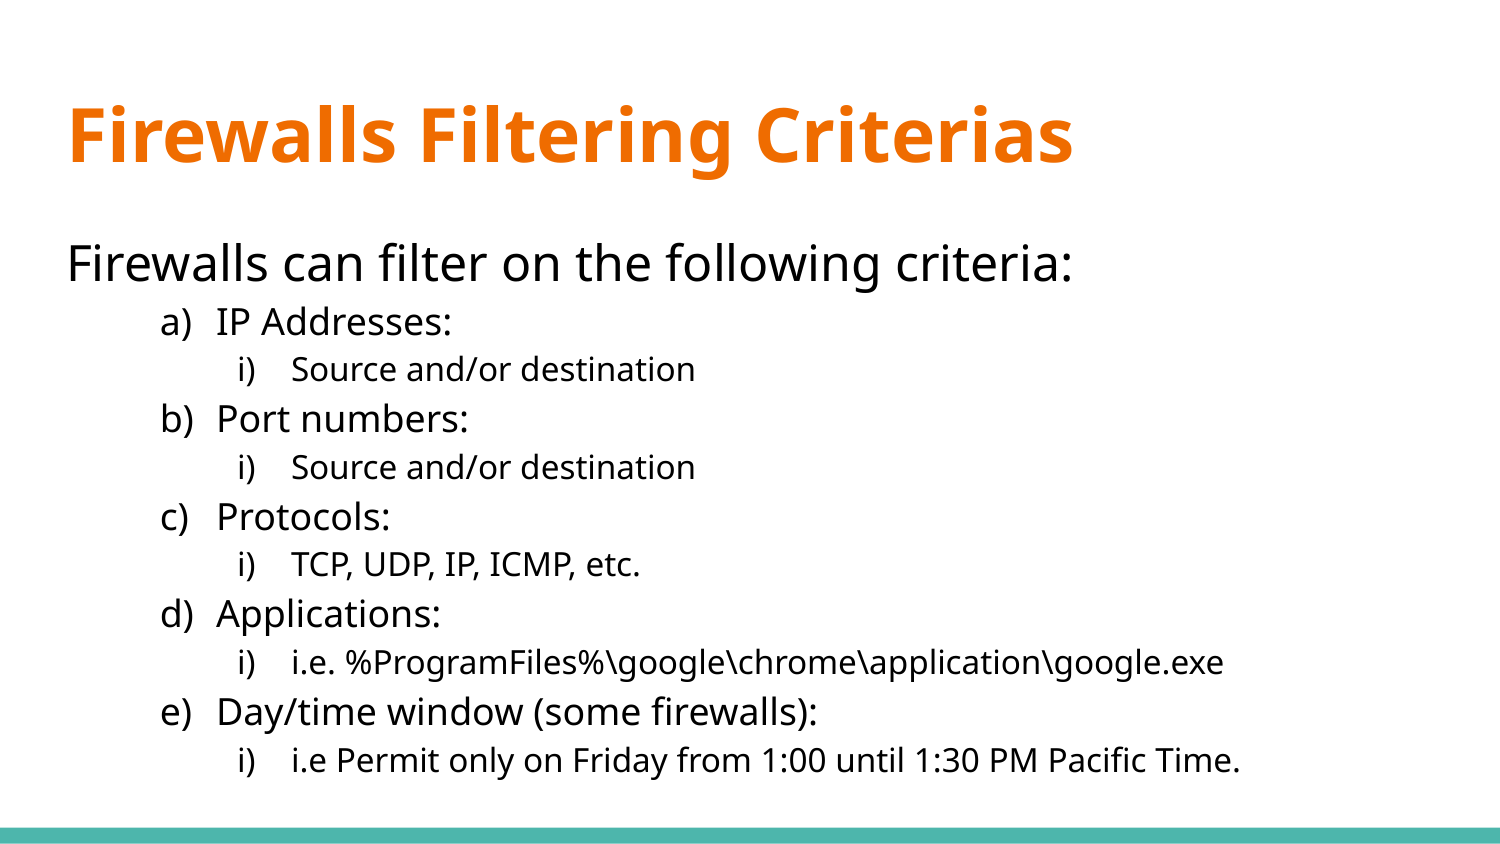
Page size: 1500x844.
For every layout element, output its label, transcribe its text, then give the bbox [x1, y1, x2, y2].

list Firewalls can filter on the following criteria: IP Addresses: Source and/or destination Port numbers: Source and/or destination Protocols: TCP, UDP, IP, ICMP, etc. Applications: i.e. %ProgramFiles%\google\chrome\application\google.exe Day/time window (some firewalls): i.e Permit only on Friday from 1:00 until 1:30 PM Pacific Time. [51, 207, 1449, 778]
title Firewalls Filtering Criterias [51, 72, 1449, 189]
